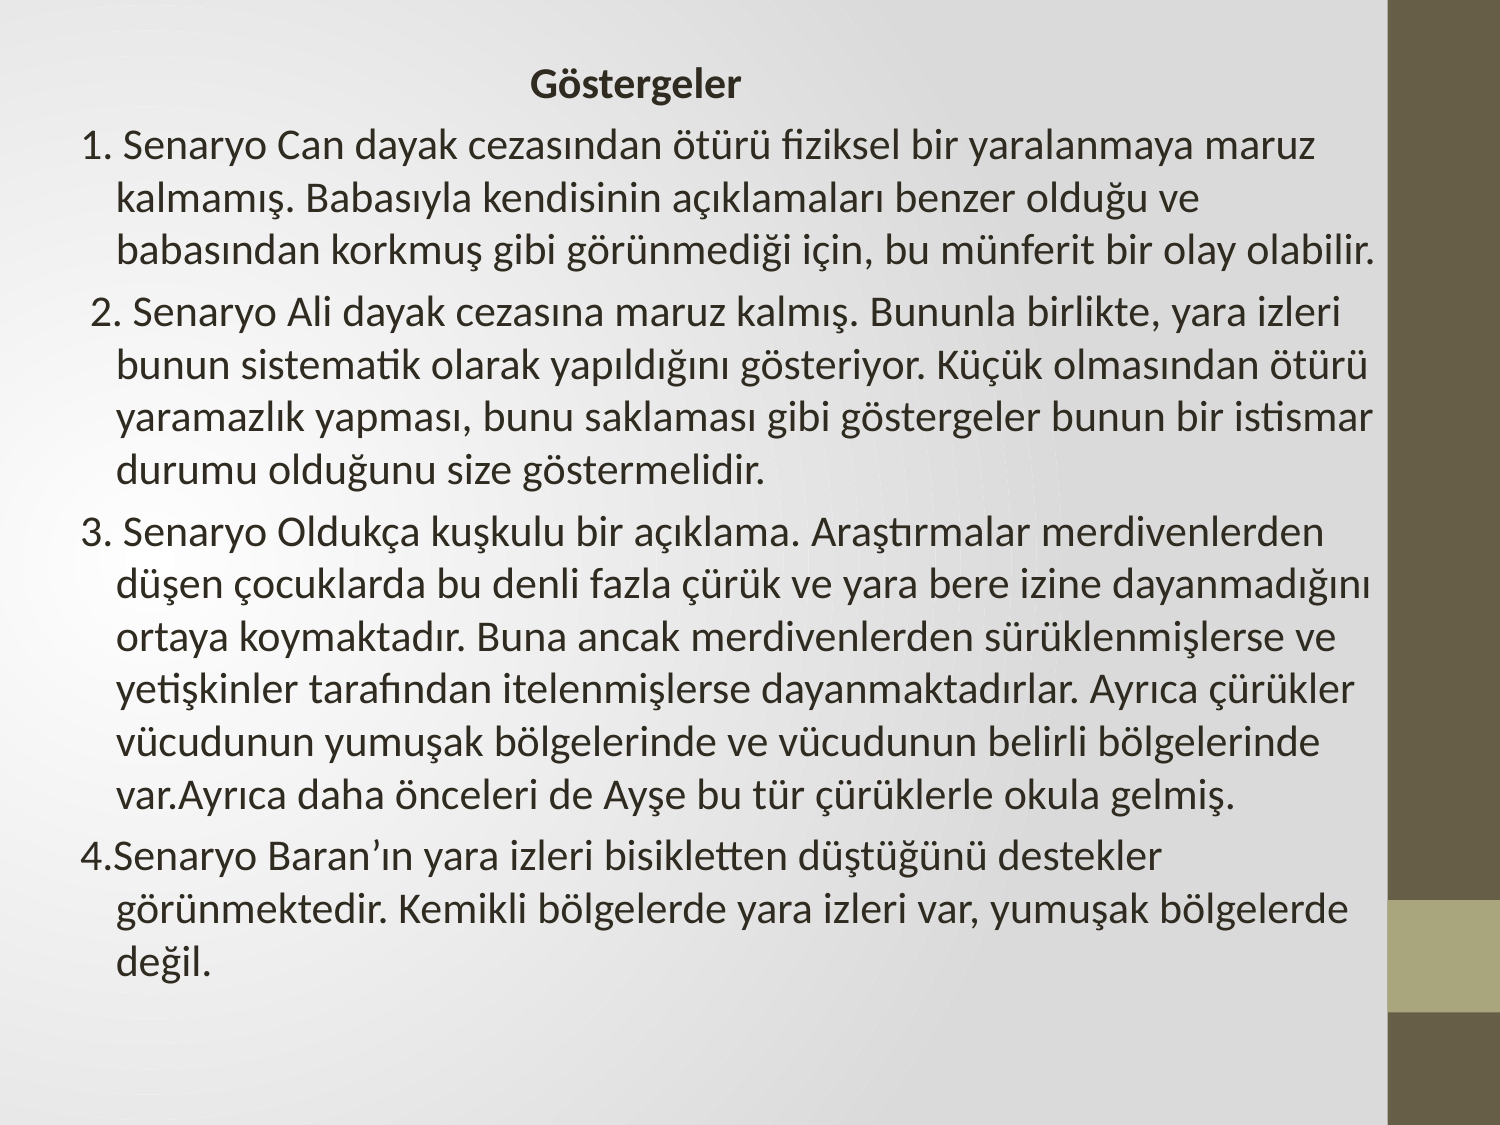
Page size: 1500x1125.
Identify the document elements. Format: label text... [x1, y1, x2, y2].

list Göstergeler 1. Senaryo Can dayak cezasından ötürü fiziksel bir yaralanmaya maruz kalmamış. Babasıyla kendisinin açıklamaları benzer olduğu ve babasından korkmuş gibi görünmediği için, bu münferit bir olay olabilir. 2. Senaryo Ali dayak cezasına maruz kalmış. Bununla birlikte, yara izleri bunun sistematik olarak yapıldığını gösteriyor. Küçük olmasından ötürü yaramazlık yapması, bunu saklaması gibi göstergeler bunun bir istismar durumu olduğunu size göstermelidir. 3. Senaryo Oldukça kuşkulu bir açıklama. Araştırmalar merdivenlerden düşen çocuklarda bu denli fazla çürük ve yara bere izine dayanmadığını ortaya koymaktadır. Buna ancak merdivenlerden sürüklenmişlerse ve yetişkinler tarafından itelenmişlerse dayanmaktadırlar. Ayrıca çürükler vücudunun yumuşak bölgelerinde ve vücudunun belirli bölgelerinde var.Ayrıca daha önceleri de Ayşe bu tür çürüklerle okula gelmiş. 4.Senaryo Baran’ın yara izleri bisikletten düştüğünü destekler görünmektedir. Kemikli bölgelerde yara izleri var, yumuşak bölgelerde değil. [46, 46, 1397, 1067]
